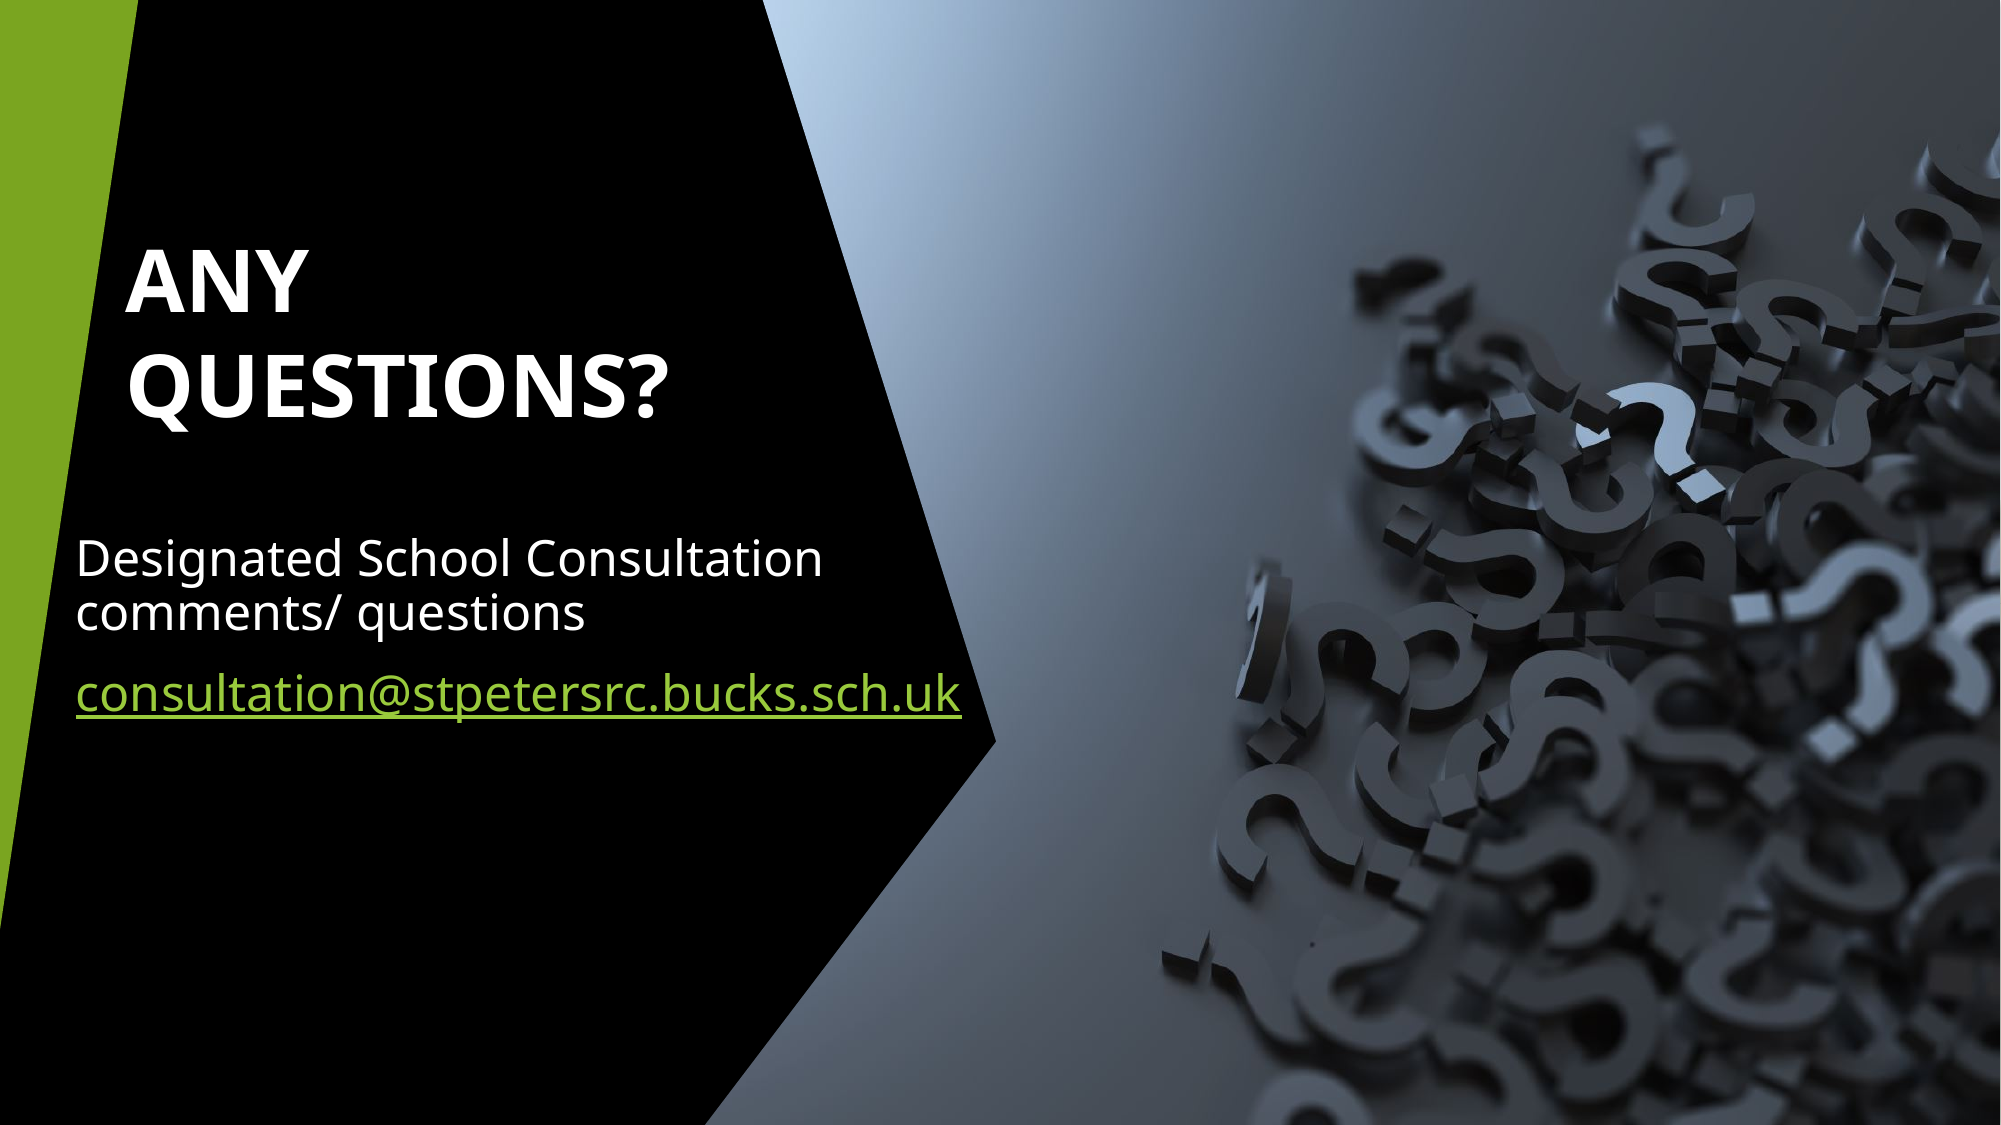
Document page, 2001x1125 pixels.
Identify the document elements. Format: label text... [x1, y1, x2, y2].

subtitle Designated School Consultation comments/ questions consultation@stpetersrc.bucks.sch.uk [60, 526, 695, 1025]
title ANY QUESTIONS? [110, 150, 695, 442]
picture [699, 0, 2000, 1125]
